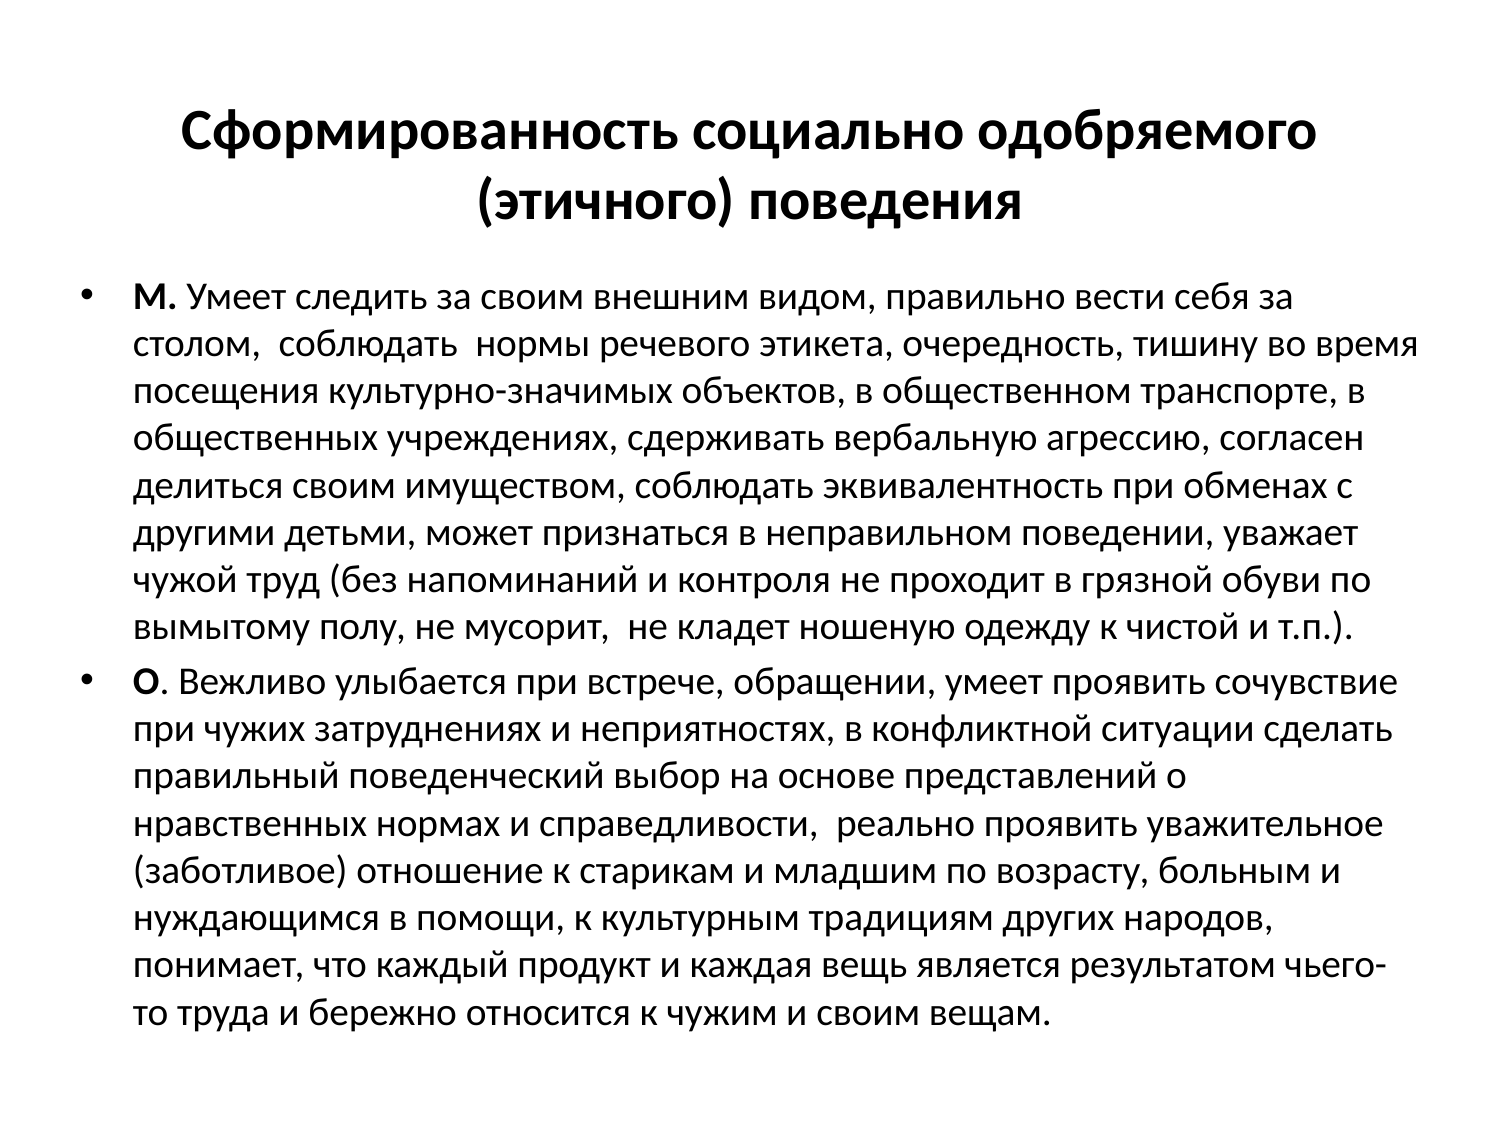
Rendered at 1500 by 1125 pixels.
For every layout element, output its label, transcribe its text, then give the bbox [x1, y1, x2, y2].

title Сформированность социально одобряемого (этичного) поведения [75, 66, 1425, 256]
list М. Умеет следить за своим внешним видом, правильно вести себя за столом, соблюдать нормы речевого этикета, очередность, тишину во время посещения культурно-значимых объектов, в общественном транспорте, в общественных учреждениях, сдерживать вербальную агрессию, согласен делиться своим имуществом, соблюдать эквивалентность при обменах с другими детьми, может признаться в неправильном поведении, уважает чужой труд (без напоминаний и контроля не проходит в грязной обуви по вымытому полу, не мусорит, не кладет ношеную одежду к чистой и т.п.). О. Вежливо улыбается при встрече, обращении, умеет проявить сочувствие при чужих затруднениях и неприятностях, в конфликтной ситуации сделать правильный поведенческий выбор на основе представлений о нравственных нормах и справедливости, реально проявить уважительное (заботливое) отношение к старикам и младшим по возрасту, больным и нуждающимся в помощи, к культурным традициям других народов, понимает, что каждый продукт и каждая вещь является результатом чьего-то труда и бережно относится к чужим и своим вещам. [64, 262, 1436, 1059]
